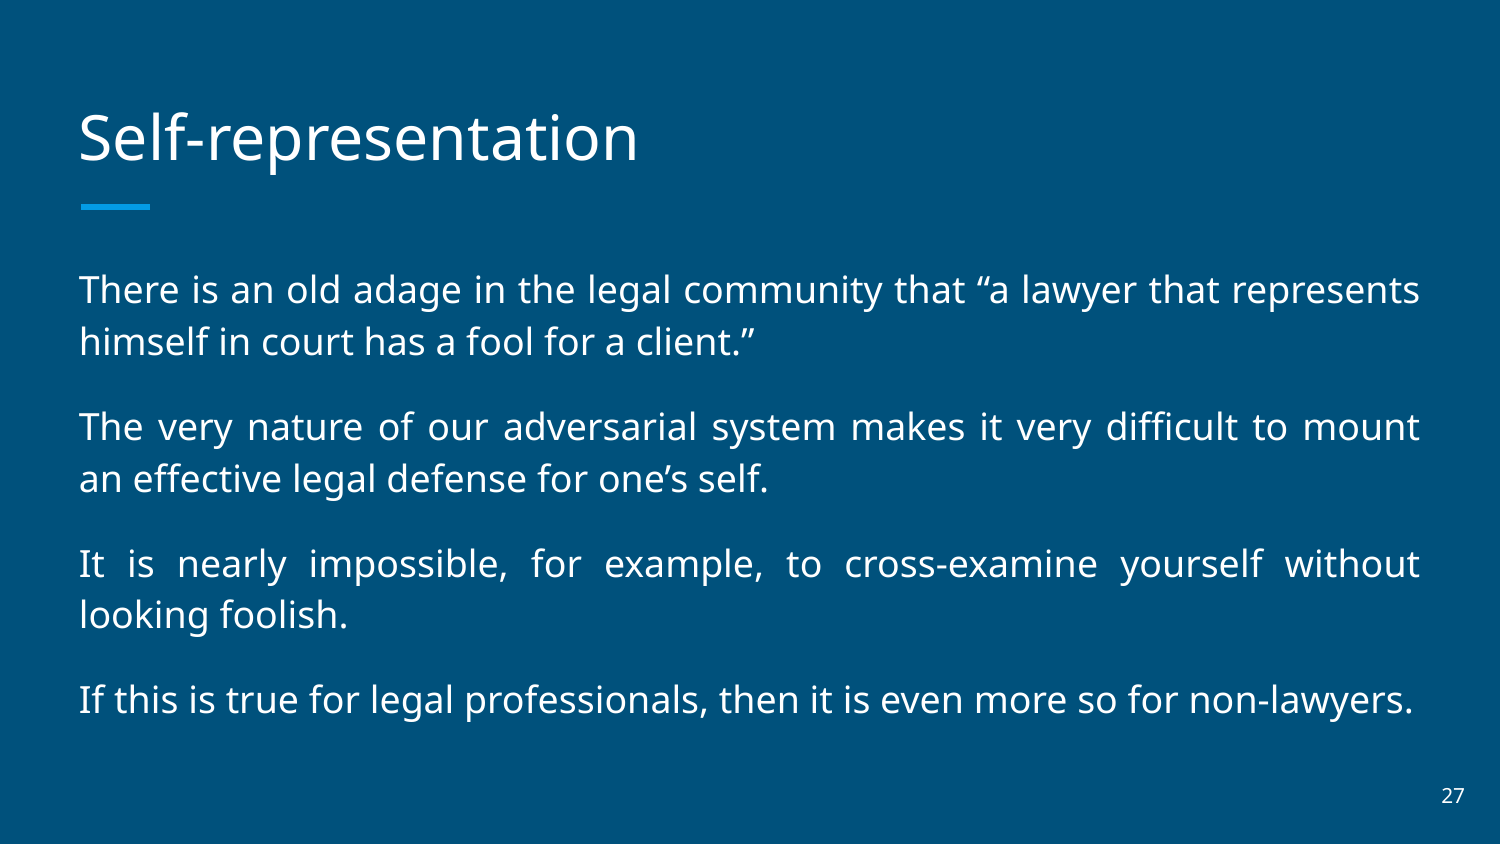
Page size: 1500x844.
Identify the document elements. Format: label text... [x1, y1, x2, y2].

list There is an old adage in the legal community that “a lawyer that represents himself in court has a fool for a client.” The very nature of our adversarial system makes it very difficult to mount an effective legal defense for one’s self. It is nearly impossible, for example, to cross-examine yourself without looking foolish. If this is true for legal professionals, then it is even more so for non-lawyers. [63, 244, 1437, 750]
slide_number ‹#› [1389, 764, 1480, 830]
title Self-representation [63, 75, 1437, 188]
